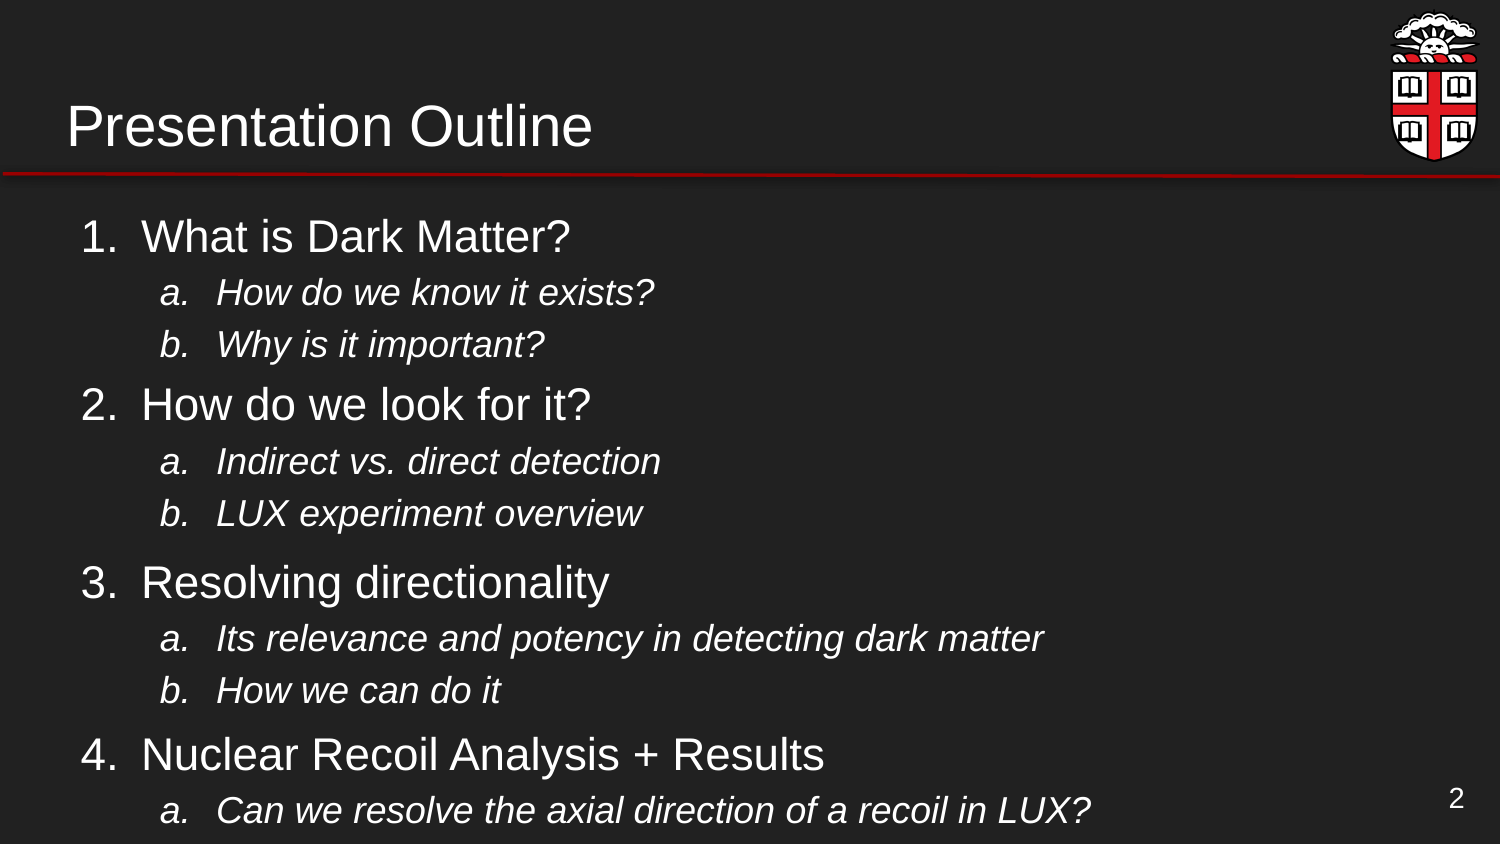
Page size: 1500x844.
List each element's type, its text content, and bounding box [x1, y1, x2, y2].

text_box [2, 173, 1500, 177]
picture [1390, 9, 1480, 162]
text_box How do we look for it? Indirect vs. direct detection LUX experiment overview [51, 351, 1191, 529]
text_box Resolving directionality Its relevance and potency in detecting dark matter How we can do it [51, 529, 1296, 701]
text_box Nuclear Recoil Analysis + Results Can we resolve the axial direction of a recoil in LUX? [51, 701, 1368, 844]
slide_number 2 [1389, 764, 1480, 830]
title Presentation Outline [51, 72, 1386, 167]
text_box What is Dark Matter? How do we know it exists? Why is it important? [51, 185, 1119, 336]
